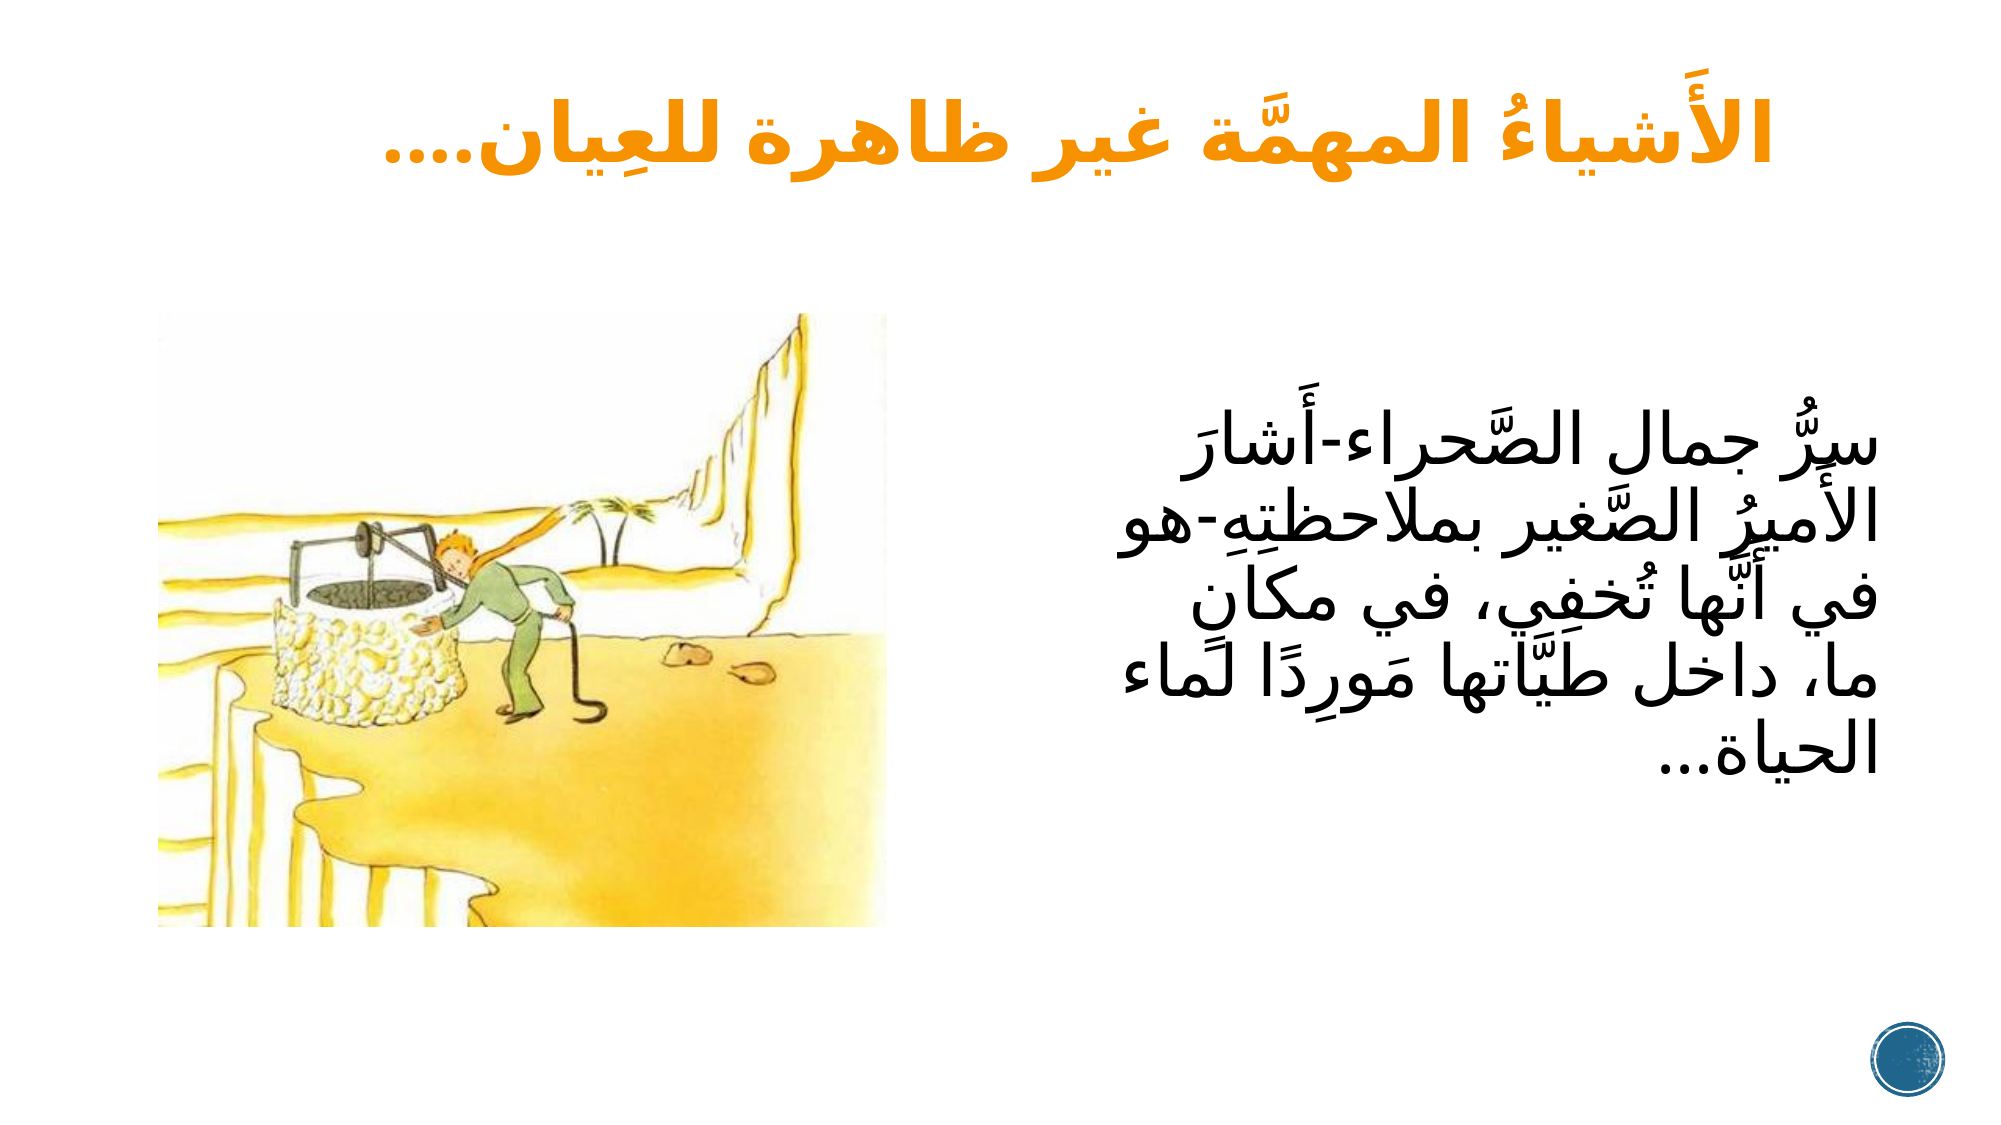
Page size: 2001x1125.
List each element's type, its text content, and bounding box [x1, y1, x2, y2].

picture [158, 313, 887, 927]
list سرُّ جمال الصَّحراء-أَشارَ الأَميرُ الصَّغير بملاحظتِهِ-هو في أَنَّها تُخفِي، في مكانٍ ما، داخل طيَّاتها مَورِدًا لماء الحياة... [1078, 395, 1898, 805]
title الأَشياءُ المهمَّة غير ظاهرة للعِيان.... [366, 43, 1832, 228]
